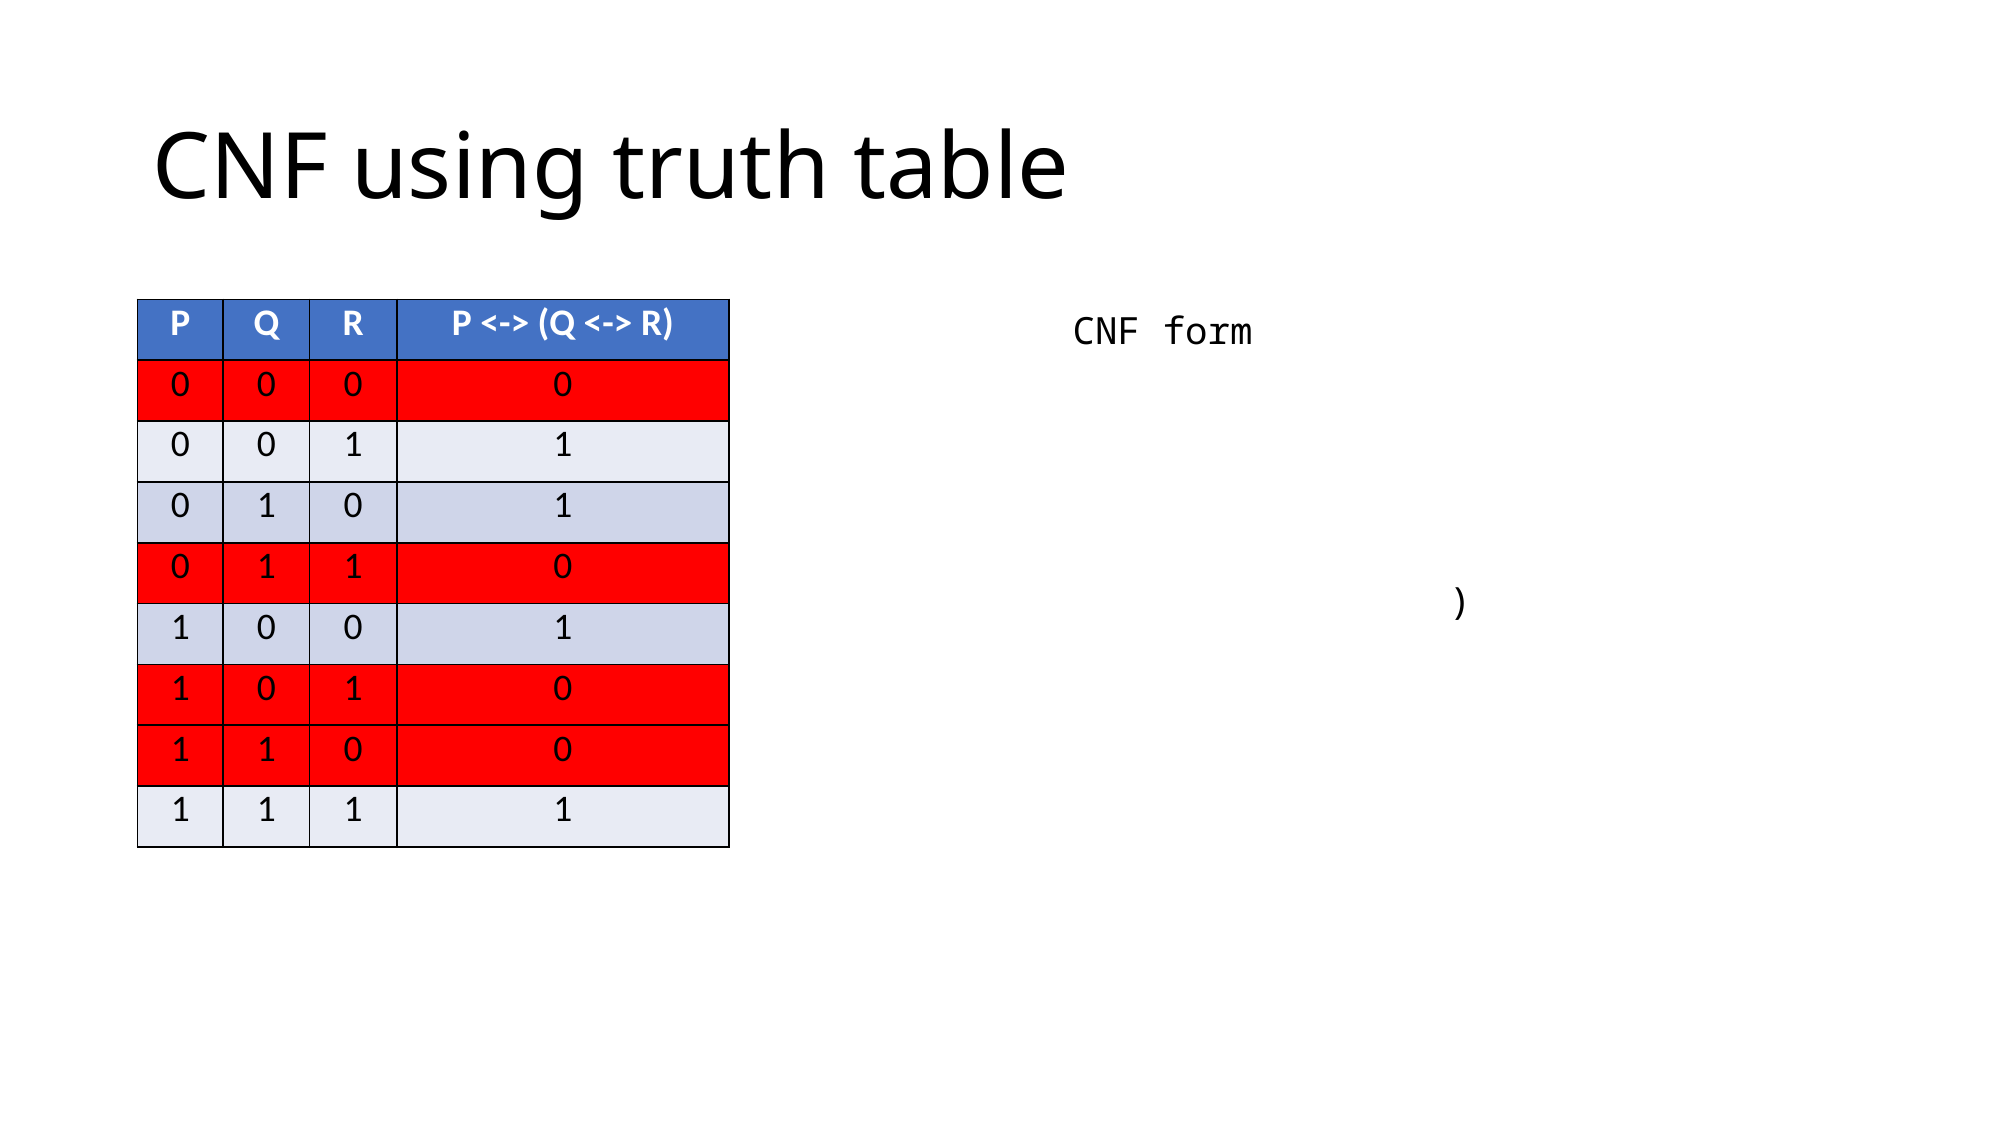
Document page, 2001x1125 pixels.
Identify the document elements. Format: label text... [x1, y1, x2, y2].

table_cell 0 [398, 544, 728, 603]
table_cell 1 [138, 604, 222, 664]
table_cell 1 [398, 604, 728, 664]
table_header P [138, 300, 222, 359]
table_header Q [224, 300, 309, 359]
table_cell 1 [138, 787, 222, 846]
table_cell 1 [398, 422, 728, 481]
table_cell 1 [138, 665, 222, 724]
table_cell 0 [310, 361, 396, 420]
table_cell 0 [398, 361, 728, 420]
table_cell 0 [138, 483, 222, 542]
title CNF using truth table [137, 59, 1863, 278]
table_cell 0 [224, 665, 309, 724]
table_cell 1 [224, 726, 309, 785]
table_cell 0 [310, 604, 396, 664]
table_cell 0 [138, 361, 222, 420]
table_cell 0 [398, 726, 728, 785]
table_cell 1 [224, 787, 309, 846]
table_cell 0 [138, 544, 222, 603]
table_cell 1 [310, 665, 396, 724]
table_cell 0 [138, 422, 222, 481]
table_cell 1 [310, 544, 396, 603]
table_cell 1 [310, 787, 396, 846]
table_cell 1 [398, 483, 728, 542]
table_cell 0 [224, 604, 309, 664]
table_cell 1 [138, 726, 222, 785]
table_header P <-> (Q <-> R) [398, 300, 728, 359]
table_cell 0 [310, 726, 396, 785]
table_cell 0 [310, 483, 396, 542]
table_cell 1 [224, 483, 309, 542]
table_header R [310, 300, 396, 359]
table_cell 0 [398, 665, 728, 724]
table_cell 1 [224, 544, 309, 603]
table_cell 0 [224, 422, 309, 481]
table_cell 1 [398, 787, 728, 846]
table_cell 0 [224, 361, 309, 420]
table_cell 1 [310, 422, 396, 481]
